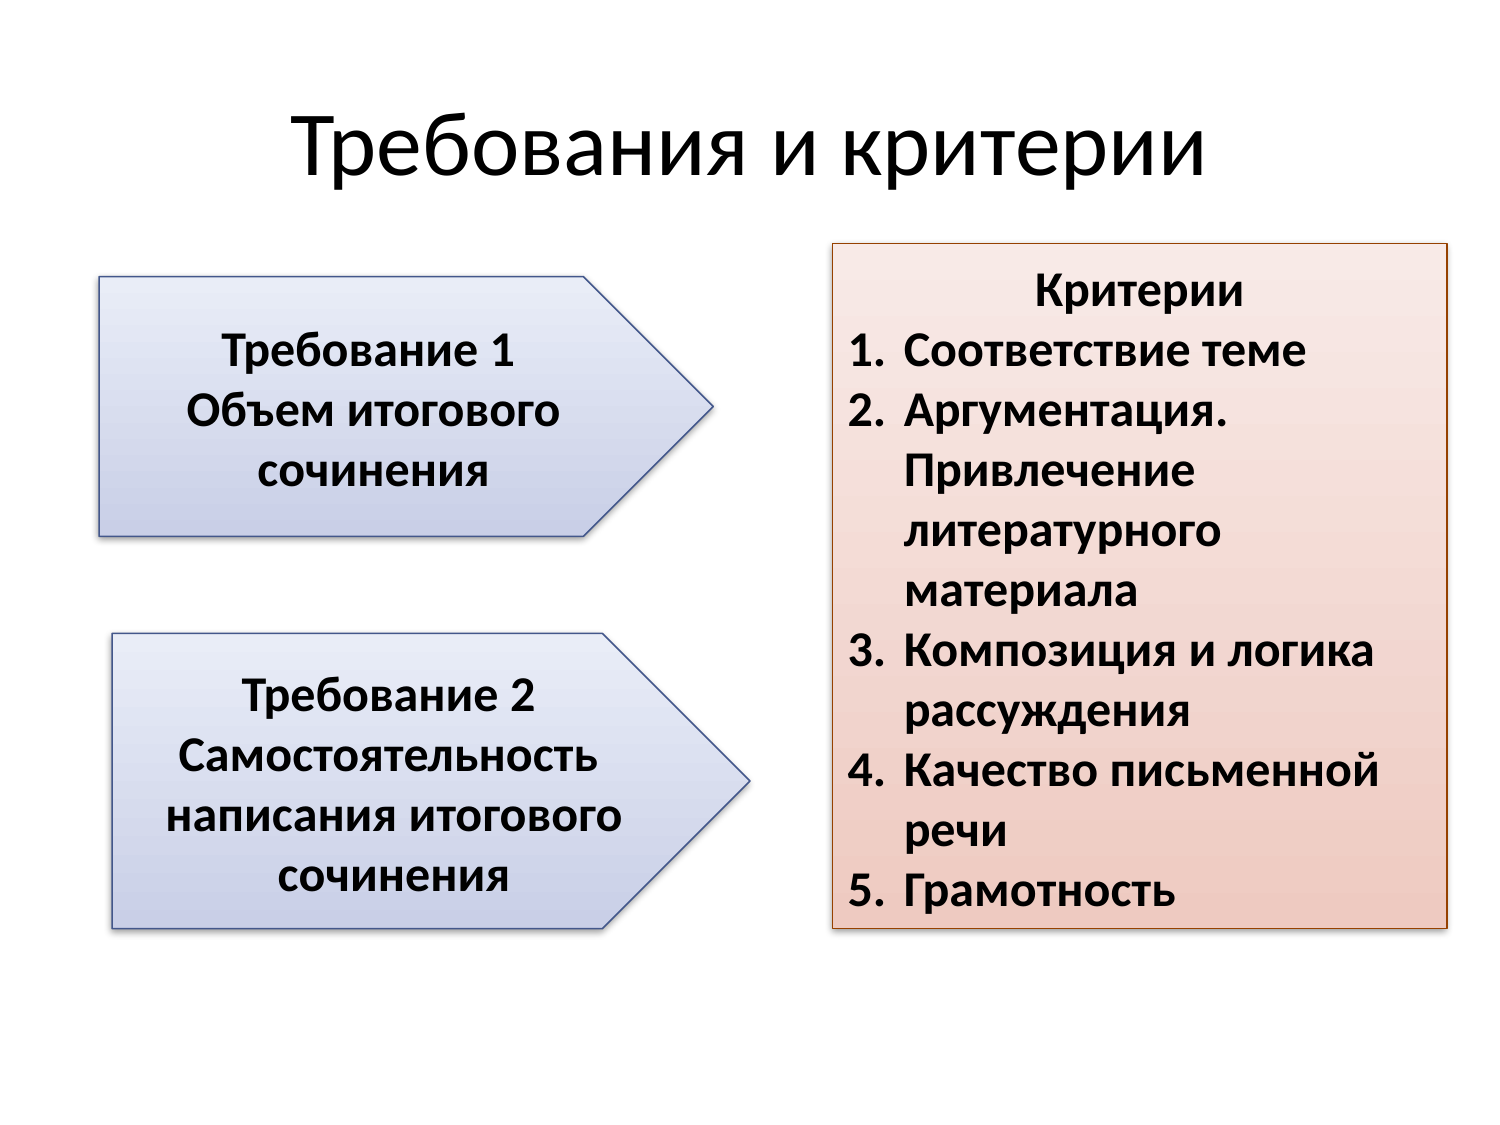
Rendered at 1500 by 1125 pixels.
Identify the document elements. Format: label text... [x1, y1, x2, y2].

text_box Требование 2 Самостоятельность написания итогового сочинения [111, 632, 751, 930]
title Требования и критерии [75, 45, 1425, 233]
text_box Требование 1 Объем итогового сочинения [98, 275, 714, 538]
text_box Критерии Соответствие теме Аргументация. Привлечение литературного материала Композиция и логика рассуждения Качество письменной речи Грамотность [832, 243, 1448, 929]
